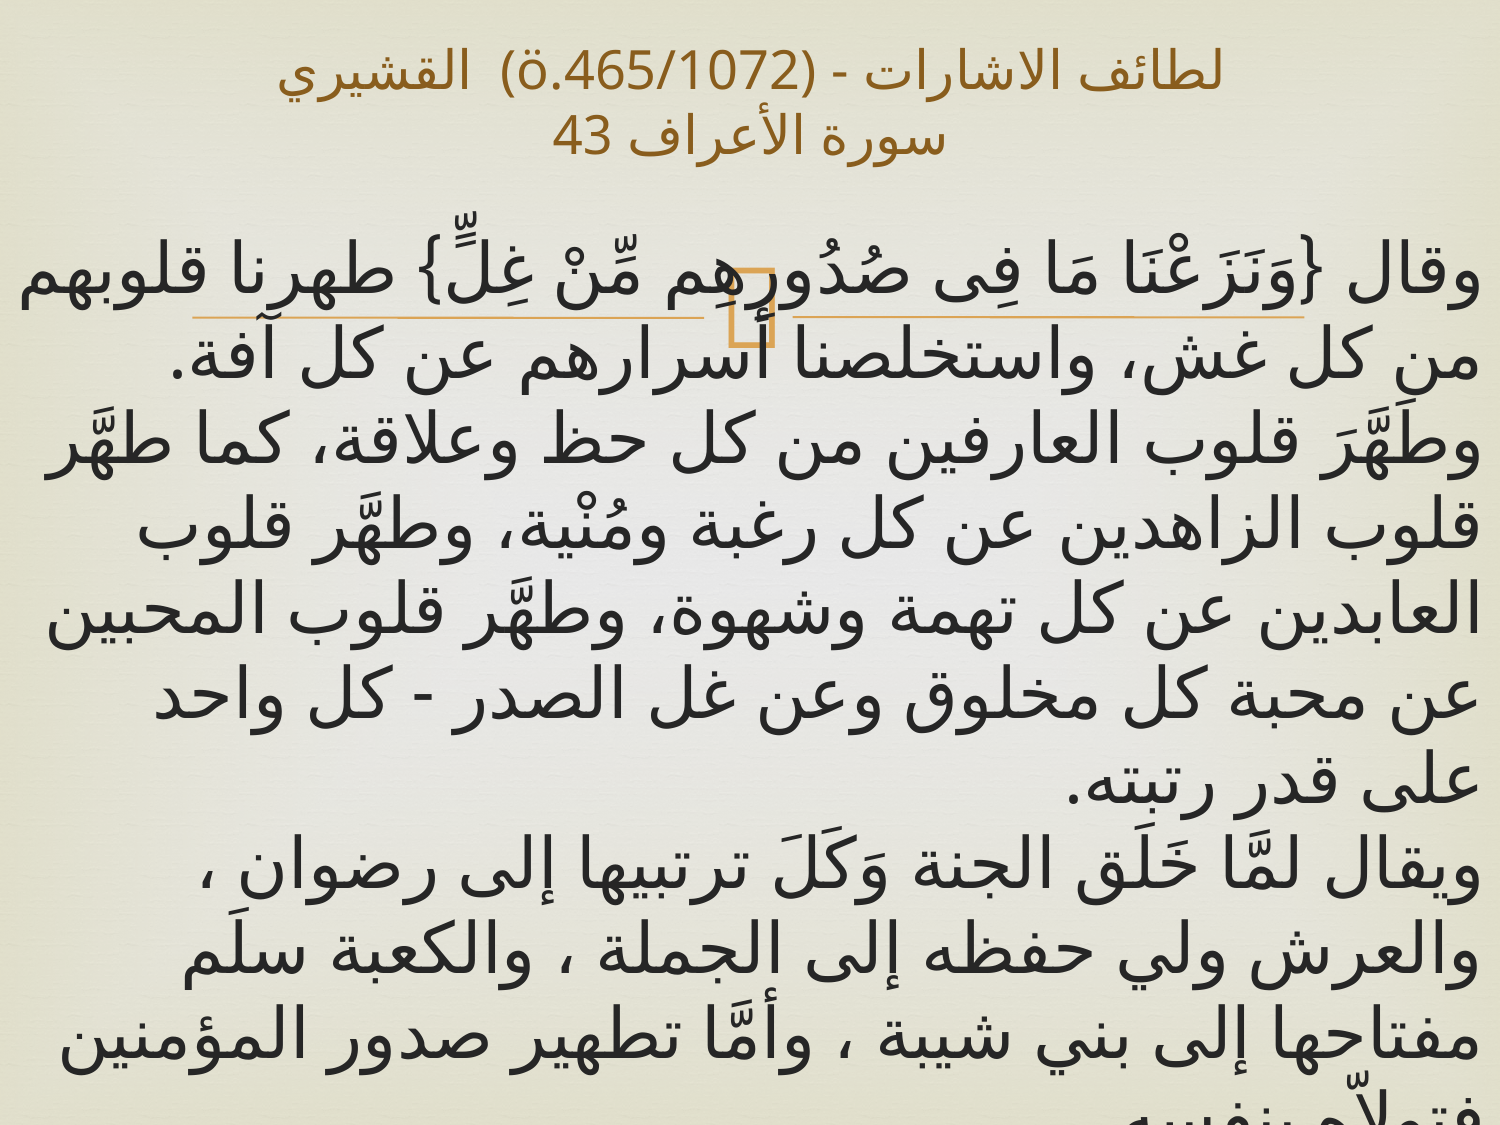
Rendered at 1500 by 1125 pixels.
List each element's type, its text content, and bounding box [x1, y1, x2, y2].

title القشيري (ö.465/1072) - لطائف الاشارات سورة الأعراف 43 [115, 9, 1388, 191]
list وقال {وَنَزَعْنَا مَا فِى صُدُورِهِم مِّنْ غِلٍّ} طهرنا قلوبهم من كل غش، واستخلصنا أسرارهم عن كل آفة. وطَهَّرَ قلوب العارفين من كل حظ وعلاقة، كما طهَّر قلوب الزاهدين عن كل رغبة ومُنْية، وطهَّر قلوب العابدين عن كل تهمة وشهوة، وطهَّر قلوب المحبين عن محبة كل مخلوق وعن غل الصدر - كل واحد على قدر رتبته. ويقال لمَّا خَلَق الجنة وَكَلَ ترتبيها إلى رضوان ، والعرش ولي حفظه إلى الجملة ، والكعبة سلَم مفتاحها إلى بني شيبة ، وأمَّا تطهير صدور المؤمنين فتولاّه بنفسه . ويقال إذا نزع الغل من الصدور مِنْ قِبَله فلا محلّ للغرم الذي لزمهم بسبب الخصوم حيث كان منه سبحانه وجه آدائه. [0, 215, 1500, 1125]
